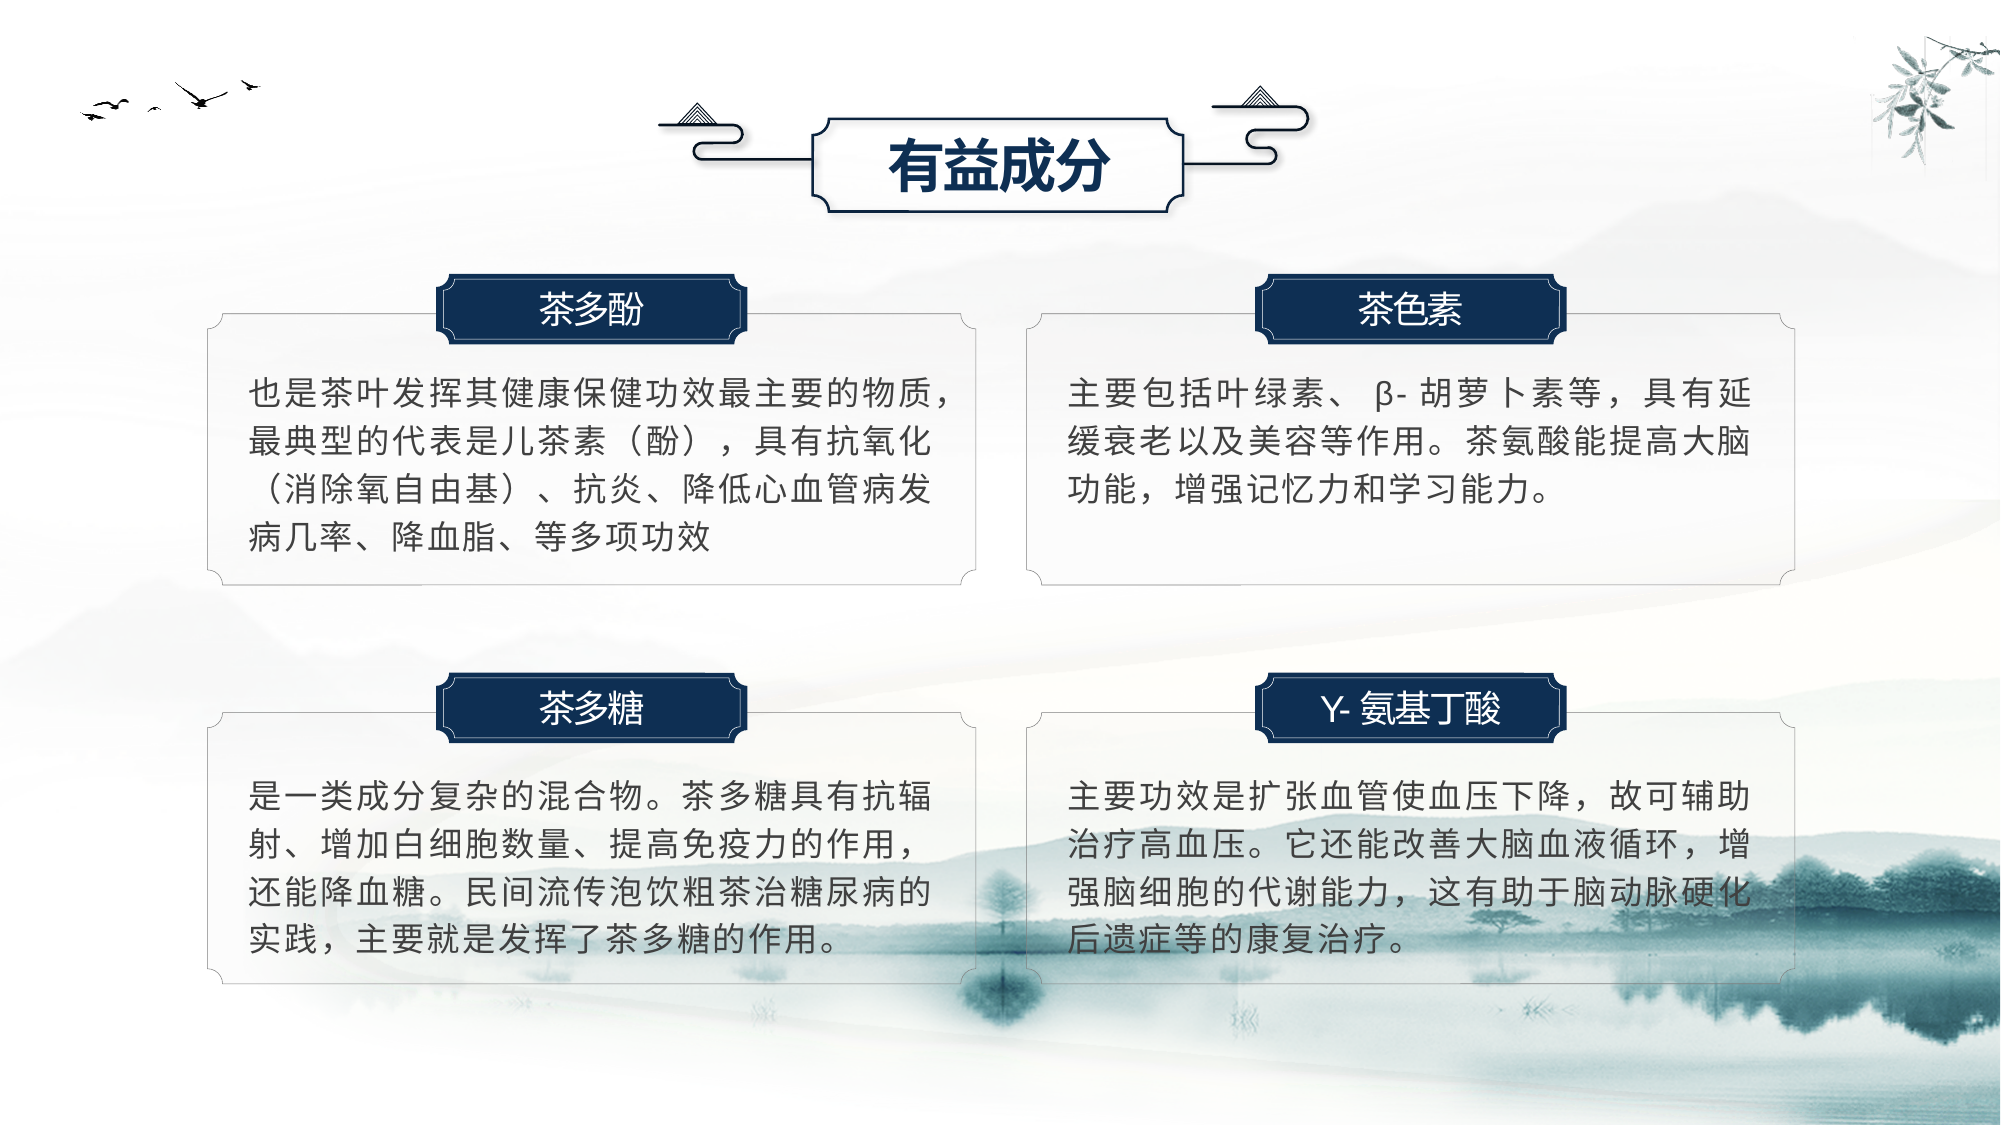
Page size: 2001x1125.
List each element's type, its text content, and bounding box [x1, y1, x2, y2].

text_box 主要包括叶绿素、β-胡萝卜素等，具有延缓衰老以及美容等作用。茶氨酸能提高大脑功能，增强记忆力和学习能力。 [1052, 356, 1769, 514]
text_box 也是茶叶发挥其健康保健功效最主要的物质，最典型的代表是儿茶素（酚），具有抗氧化（消除氧自由基）、抗炎、降低心血管病发病几率、降血脂、等多项功效 [233, 356, 950, 562]
text_box 主要功效是扩张血管使血压下降，故可辅助治疗高血压。它还能改善大脑血液循环，增强脑细胞的代谢能力，这有助于脑动脉硬化后遗症等的康复治疗。 [1052, 759, 1769, 965]
text_box [1025, 312, 1797, 587]
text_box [1255, 273, 1567, 345]
picture [0, 0, 2001, 1125]
text_box [206, 312, 977, 587]
text_box 是一类成分复杂的混合物。茶多糖具有抗辐射、增加白细胞数量、提高免疫力的作用，还能降血糖。民间流传泡饮粗茶治糖尿病的实践，主要就是发挥了茶多糖的作用。 [233, 759, 950, 965]
list 有益成分 [871, 121, 1129, 208]
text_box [435, 273, 748, 345]
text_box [1255, 672, 1567, 744]
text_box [435, 672, 748, 744]
text_box [206, 711, 977, 985]
text_box [1025, 711, 1797, 985]
